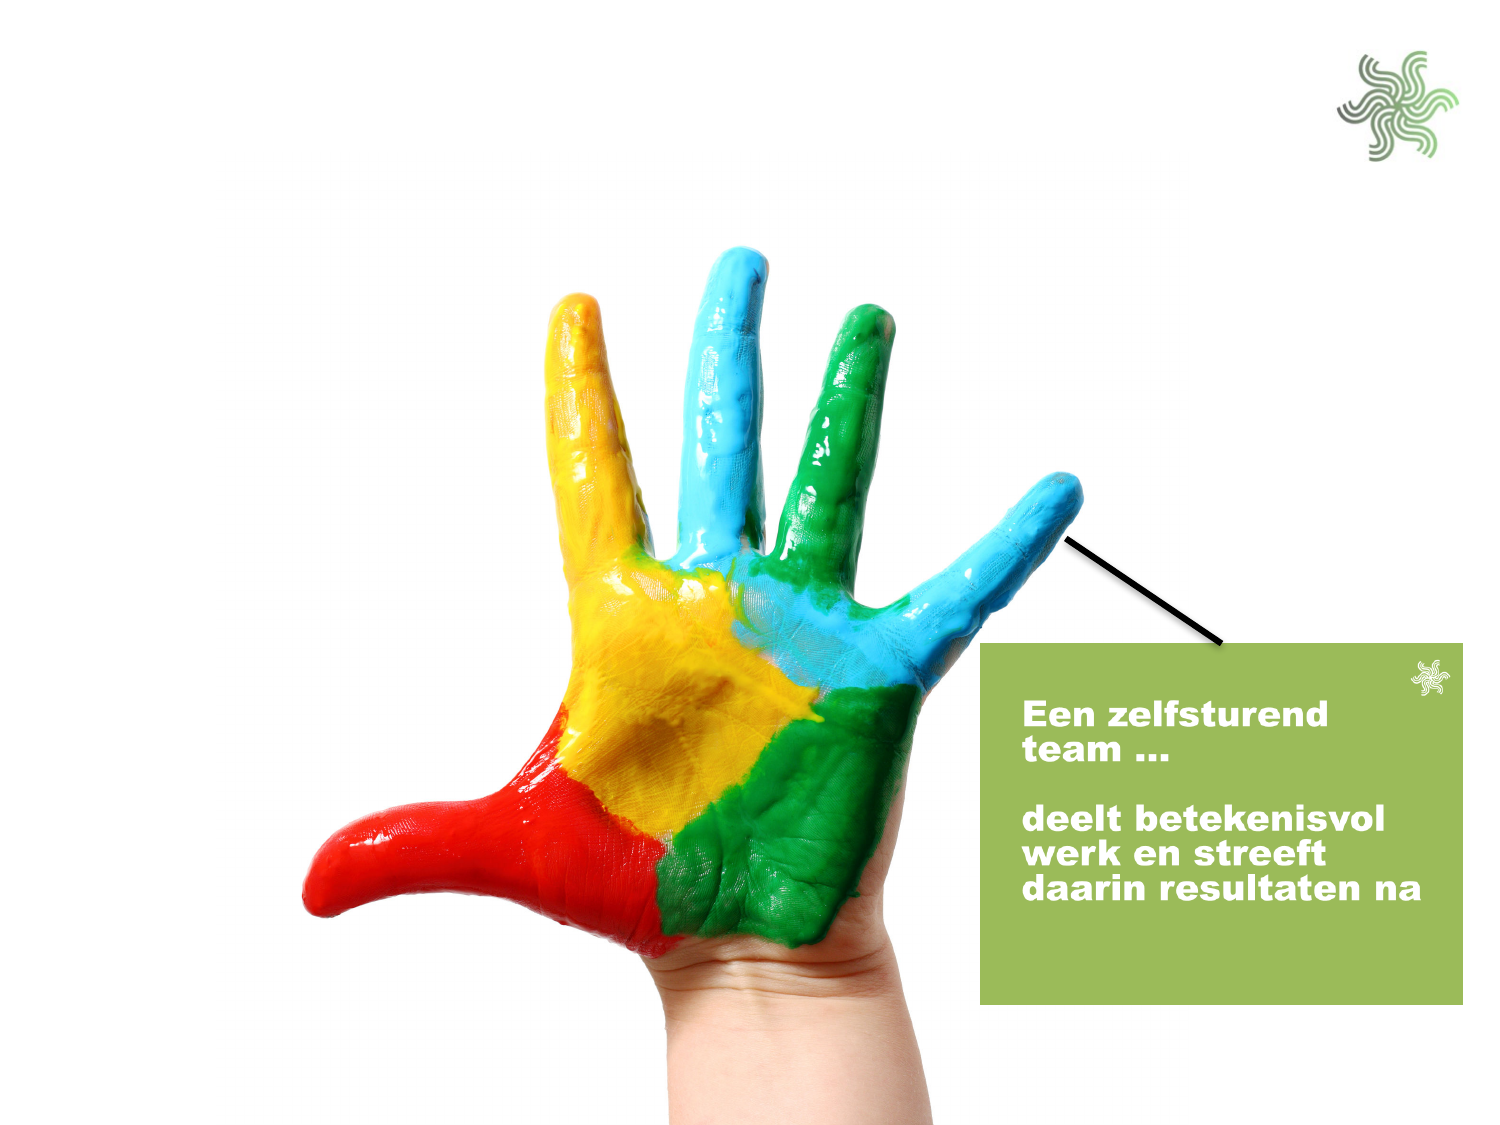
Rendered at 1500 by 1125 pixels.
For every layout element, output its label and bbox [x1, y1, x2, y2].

picture [1332, 49, 1463, 166]
picture [980, 643, 1463, 1006]
list [215, 152, 1190, 1125]
text_box [1065, 538, 1222, 644]
